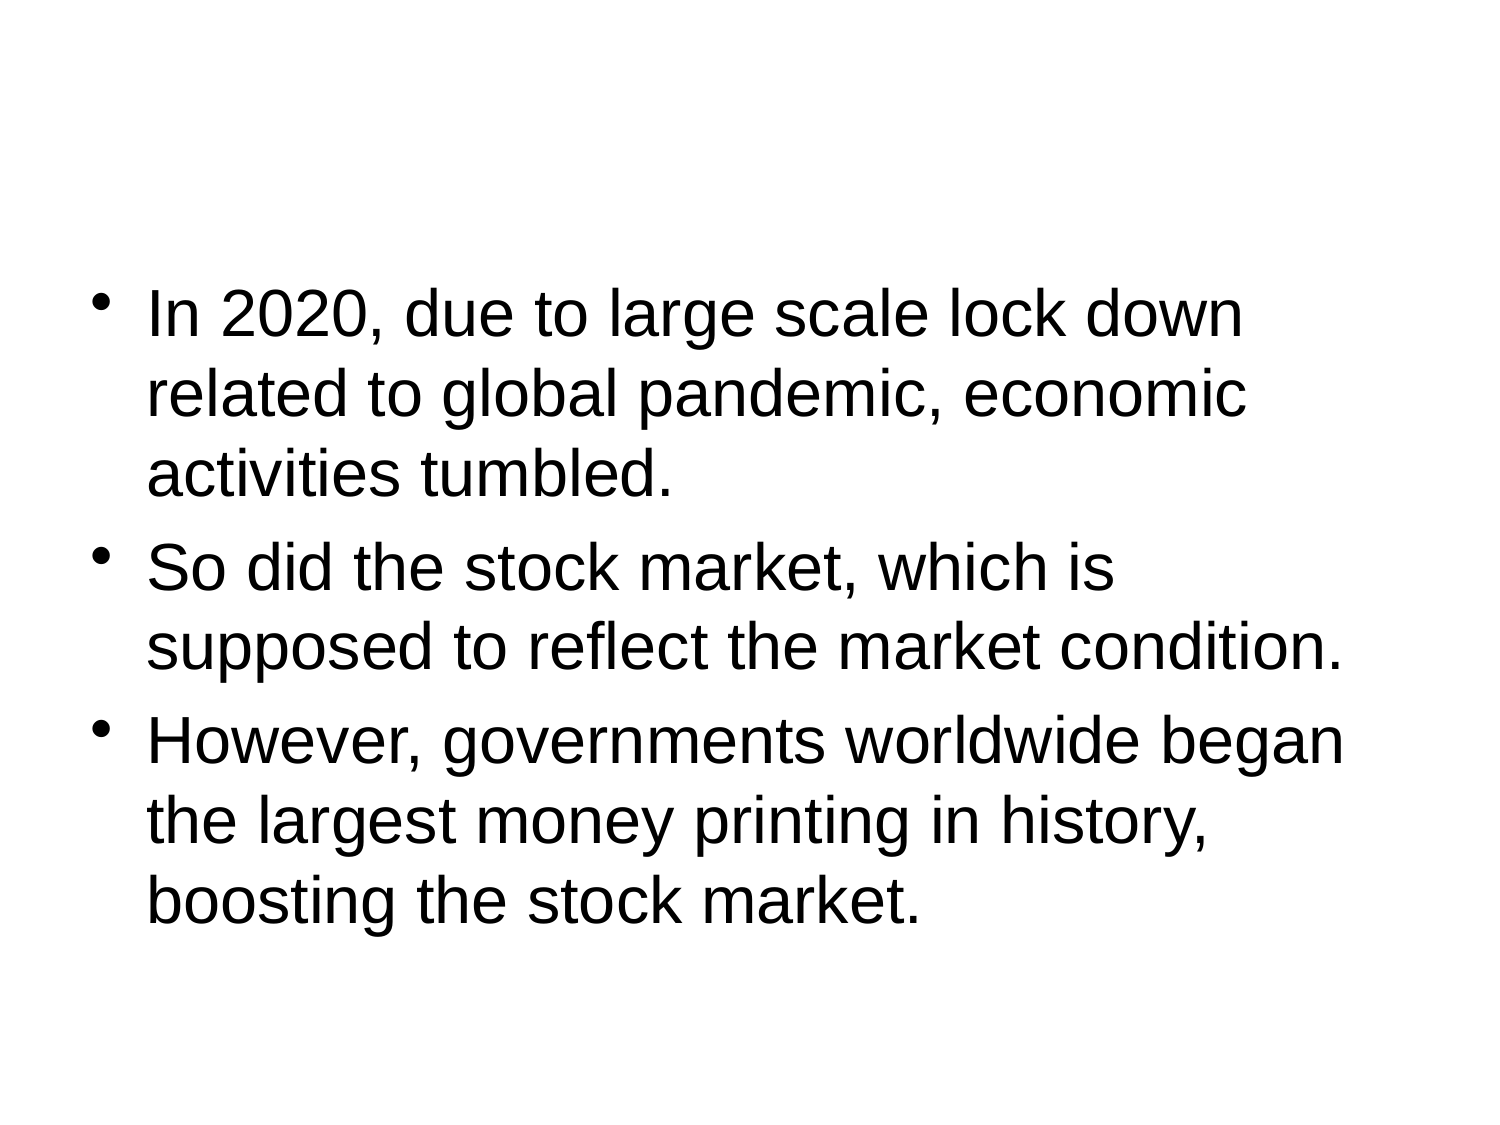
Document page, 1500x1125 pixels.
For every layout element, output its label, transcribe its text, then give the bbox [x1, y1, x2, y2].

list In 2020, due to large scale lock down related to global pandemic, economic activities tumbled. So did the stock market, which is supposed to reflect the market condition. However, governments worldwide began the largest money printing in history, boosting the stock market. [75, 262, 1425, 1005]
